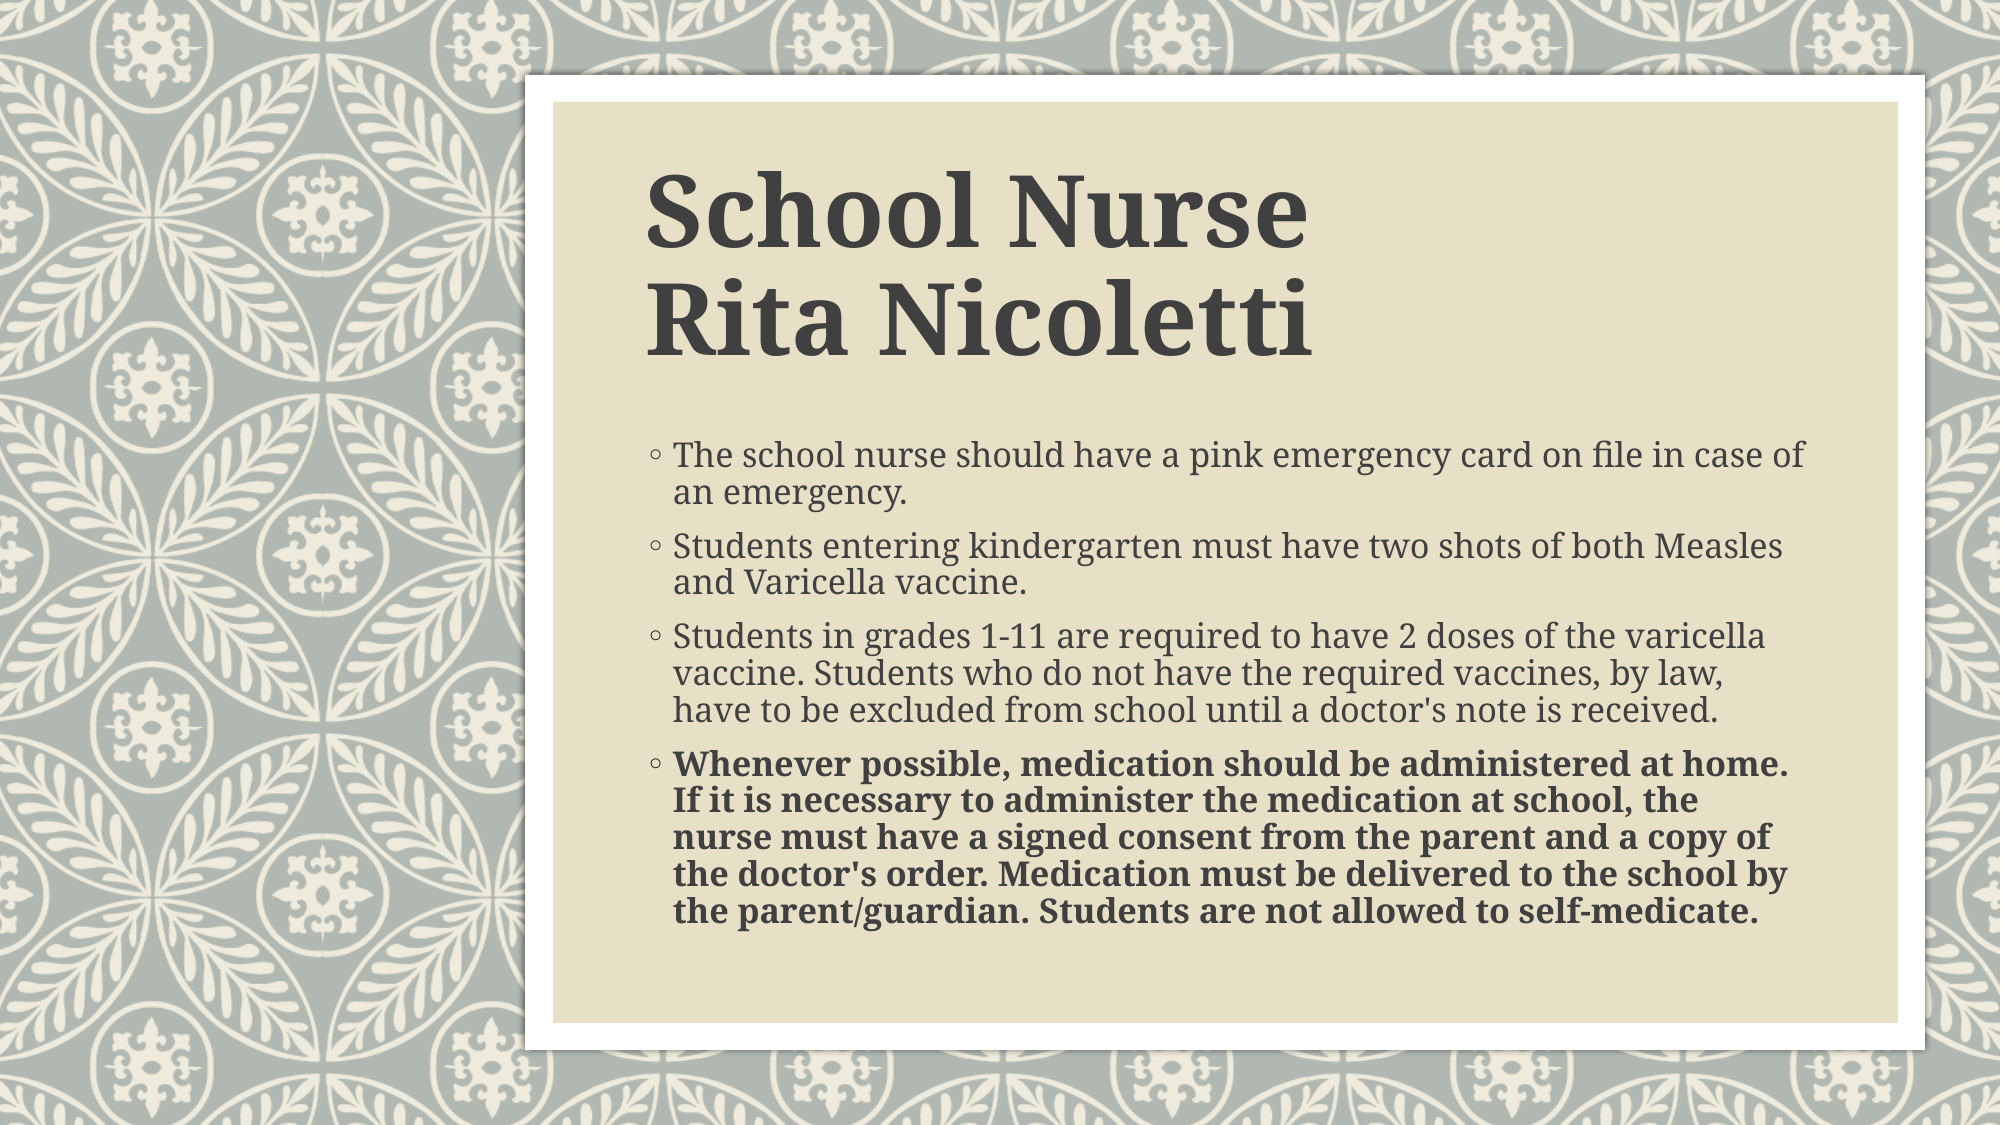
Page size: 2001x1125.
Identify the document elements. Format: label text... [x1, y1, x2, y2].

text_box [525, 74, 1925, 1050]
text_box [0, 0, 2000, 1125]
title School Nurse Rita Nicoletti [630, 144, 1848, 394]
list The school nurse should have a pink emergency card on file in case of an emergency. Students entering kindergarten must have two shots of both Measles and Varicella vaccine. Students in grades 1-11 are required to have 2 doses of the varicella vaccine. Students who do not have the required vaccines, by law, have to be excluded from school until a doctor's note is received. Whenever possible, medication should be administered at home. If it is necessary to administer the medication at school, the nurse must have a signed consent from the parent and a copy of the doctor's order. Medication must be delivered to the school by the parent/guardian. Students are not allowed to self-medicate. [630, 430, 1820, 945]
text_box [553, 101, 1899, 1023]
